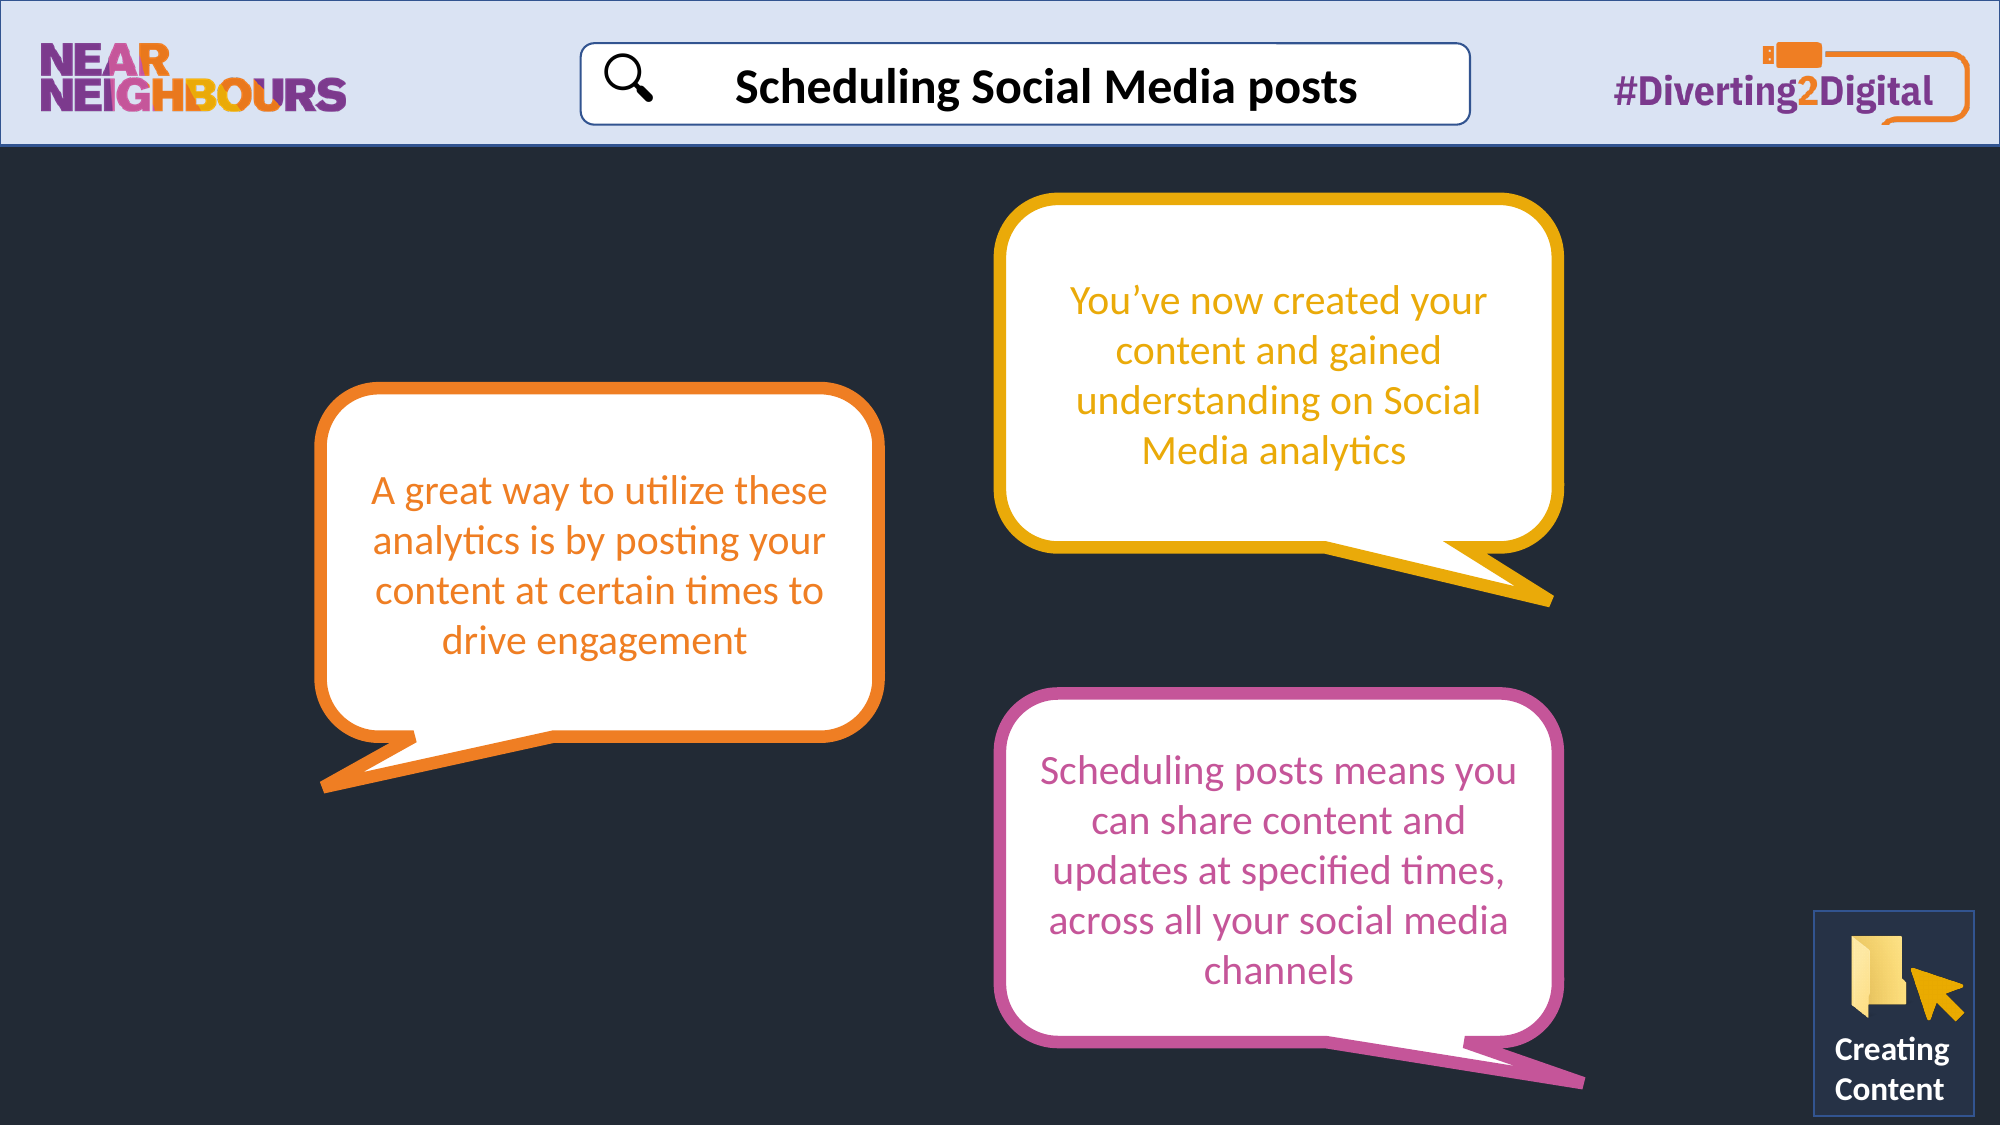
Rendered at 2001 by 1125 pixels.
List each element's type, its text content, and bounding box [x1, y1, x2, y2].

text_box A great way to utilize these analytics is by posting your content at certain times to drive engagement [319, 387, 880, 789]
picture [599, 48, 658, 107]
picture [1582, 36, 1982, 125]
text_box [1814, 910, 2000, 1116]
text_box [0, 0, 2000, 147]
text_box Scheduling Social Media posts [657, 46, 1436, 122]
picture [41, 43, 346, 112]
text_box [579, 42, 1472, 126]
text_box Scheduling posts means you can share content and updates at specified times, across all your social media channels [998, 692, 1584, 1085]
text_box You’ve now created your content and gained understanding on Social Media analytics [998, 197, 1559, 603]
